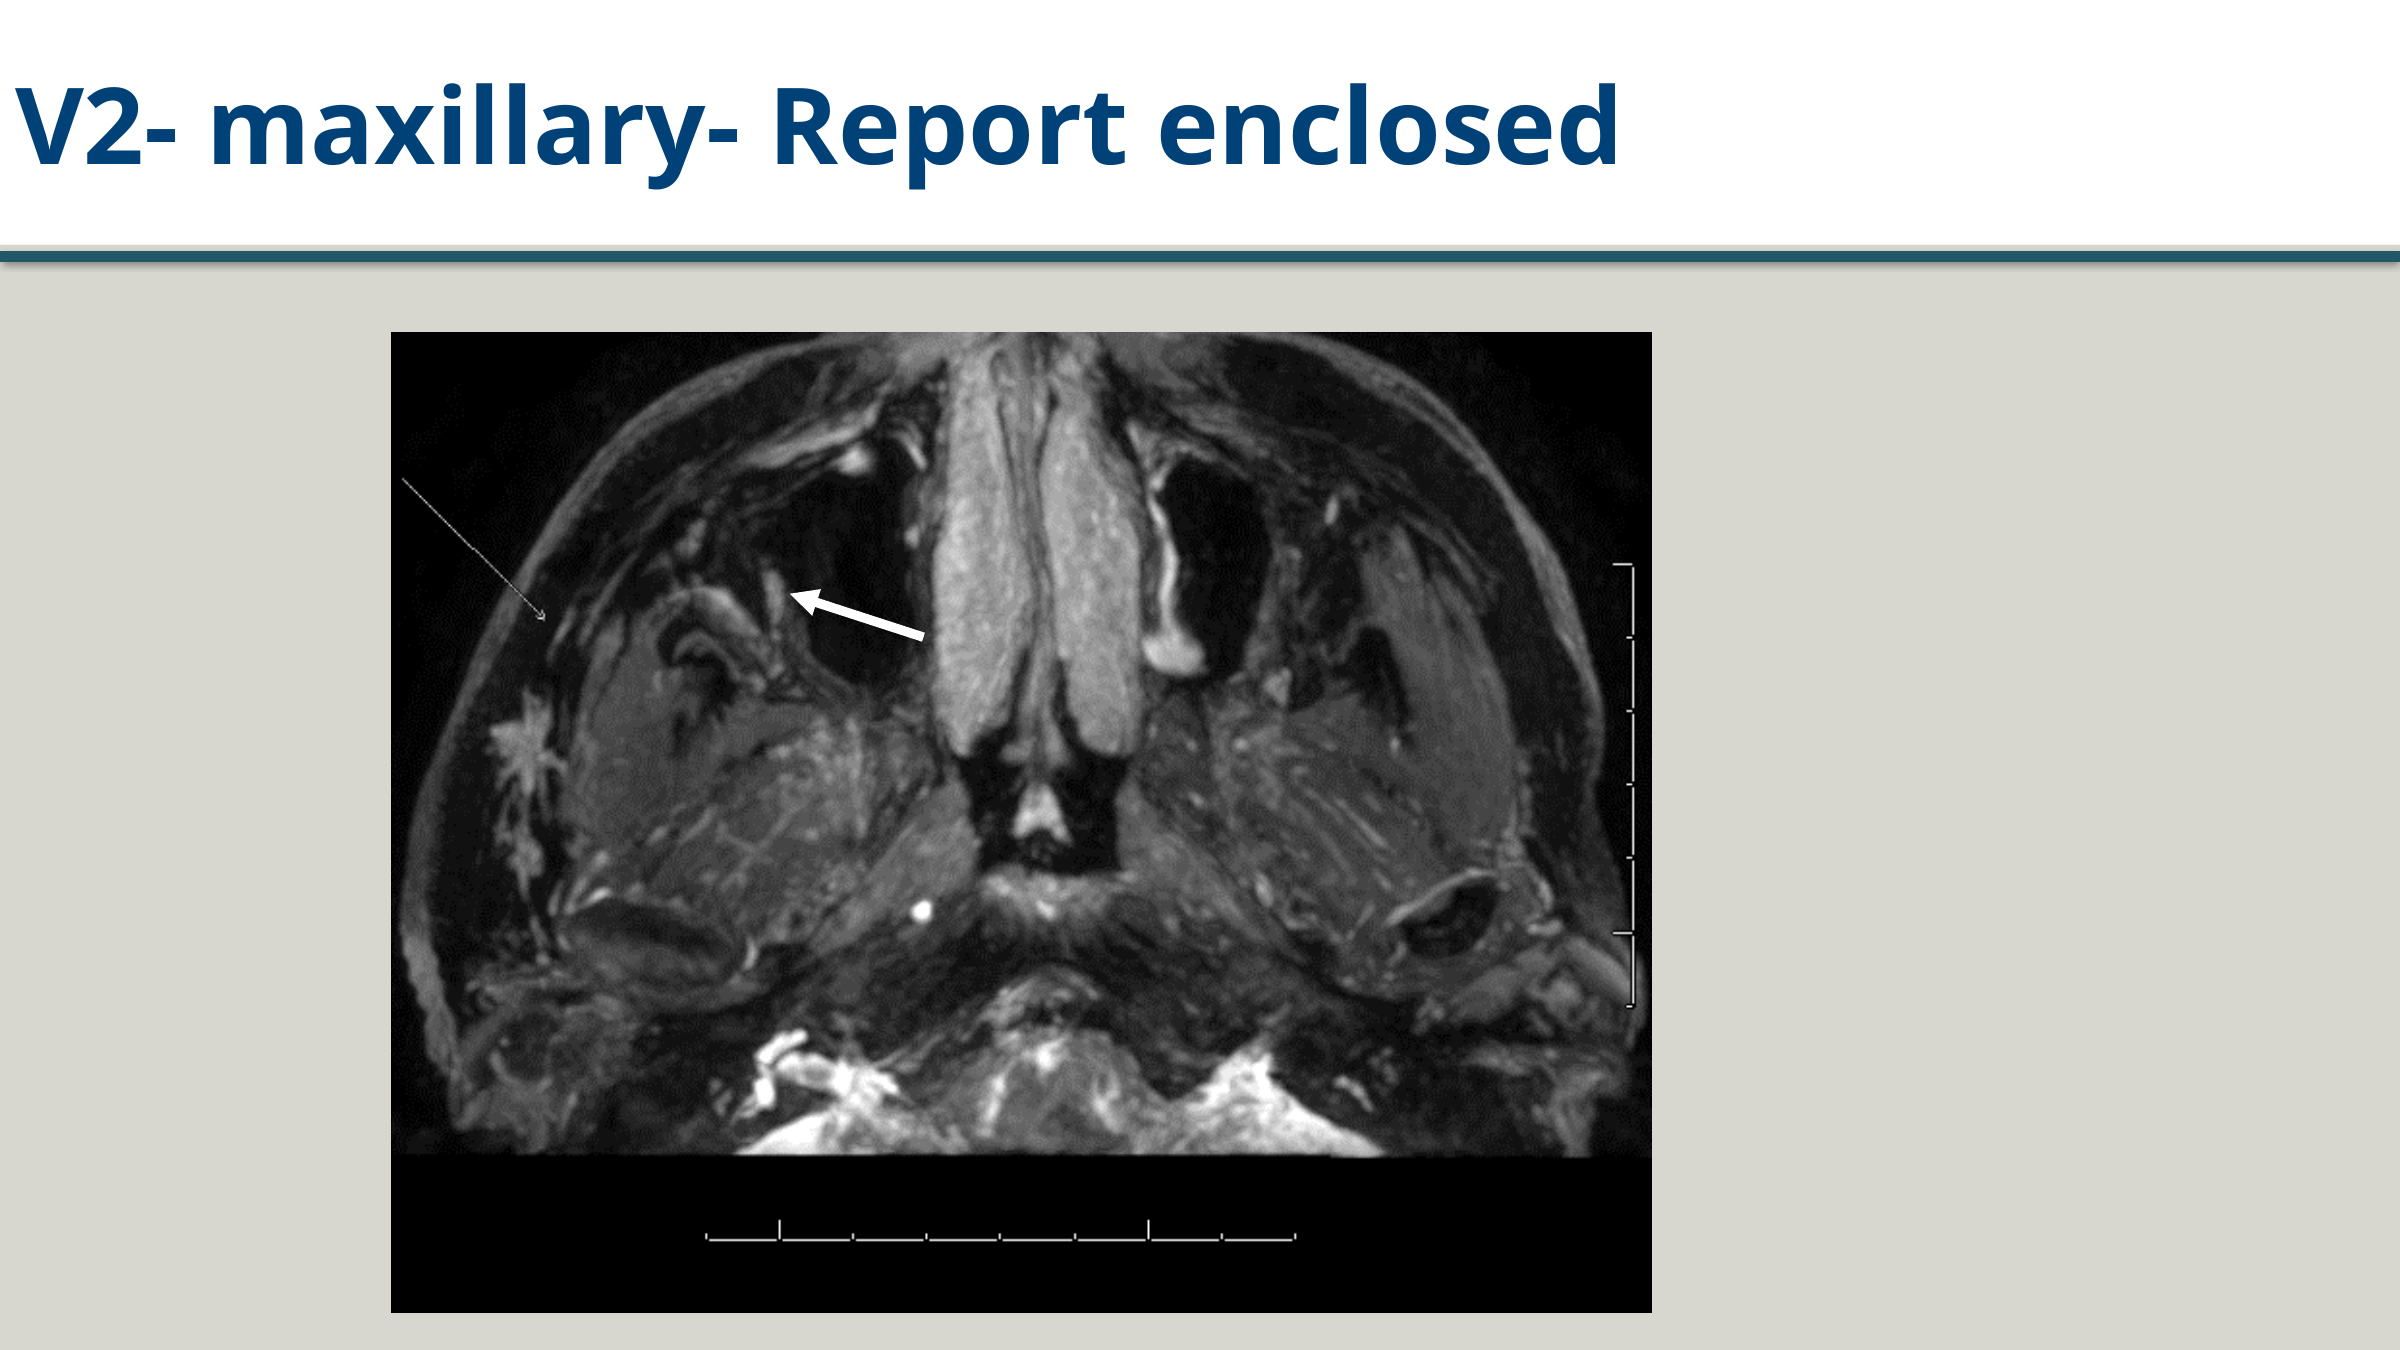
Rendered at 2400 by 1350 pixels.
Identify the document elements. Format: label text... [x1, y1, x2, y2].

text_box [789, 593, 924, 638]
title V2- maxillary- Report enclosed [0, 0, 2400, 245]
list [391, 332, 1652, 1313]
